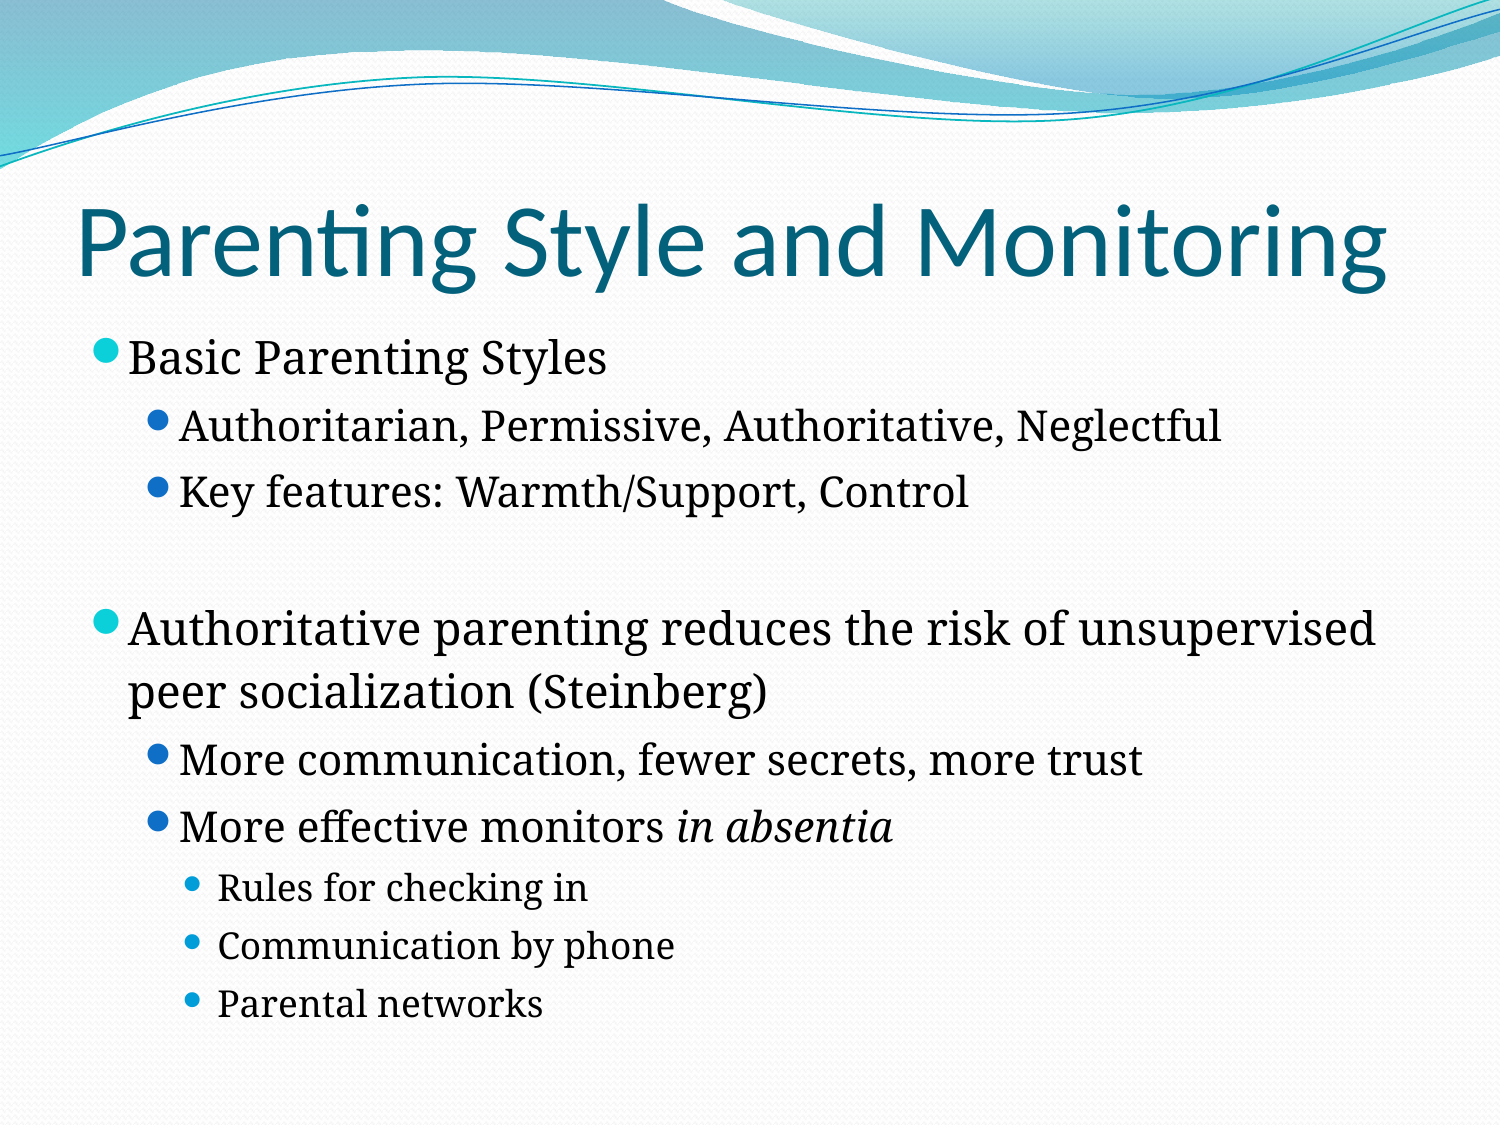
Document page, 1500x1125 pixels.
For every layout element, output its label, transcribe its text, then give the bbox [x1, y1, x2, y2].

list Basic Parenting Styles Authoritarian, Permissive, Authoritative, Neglectful Key features: Warmth/Support, Control Authoritative parenting reduces the risk of unsupervised peer socialization (Steinberg) More communication, fewer secrets, more trust More effective monitors in absentia Rules for checking in Communication by phone Parental networks [75, 317, 1425, 1038]
title Parenting Style and Monitoring [75, 115, 1425, 303]
